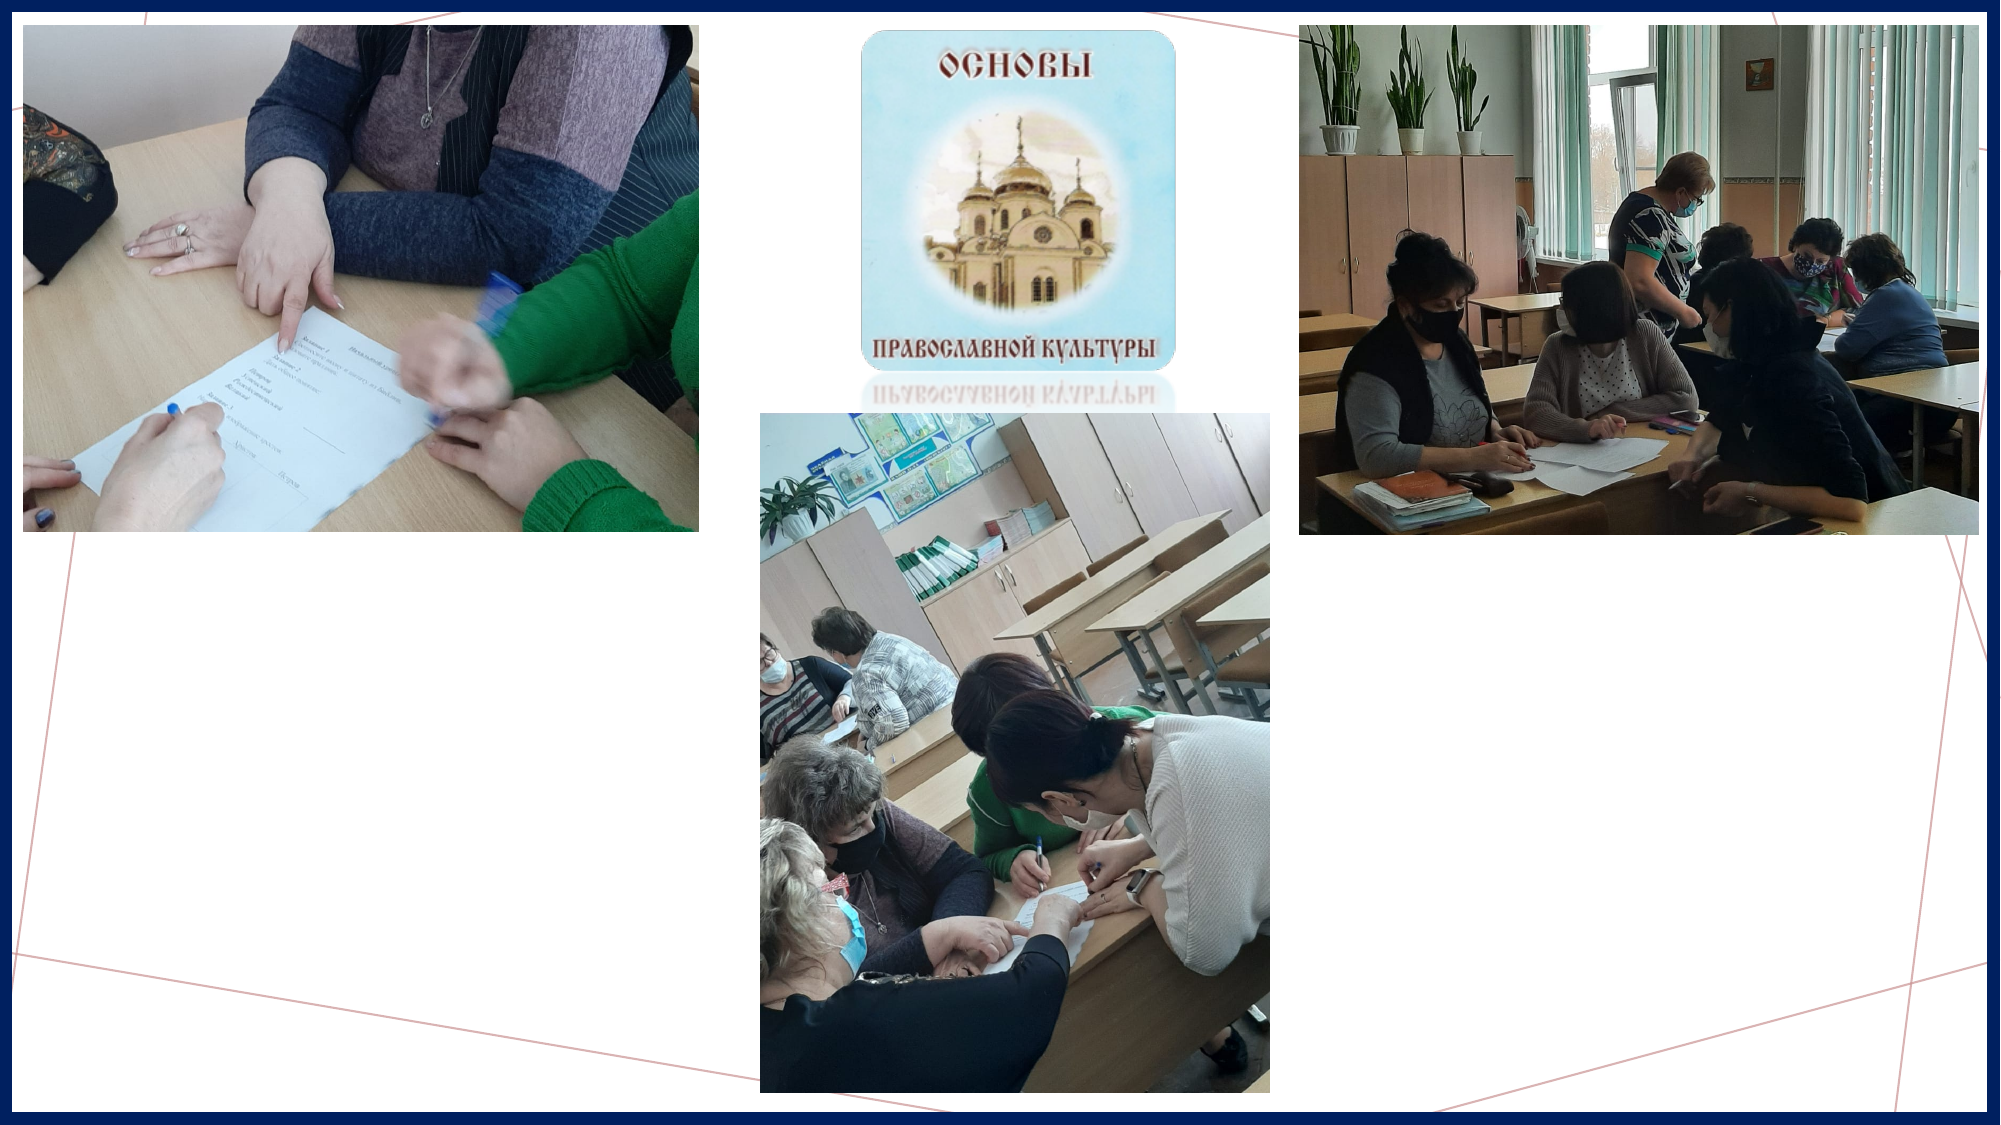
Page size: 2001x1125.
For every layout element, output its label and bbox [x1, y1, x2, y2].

text_box [0, 0, 2000, 1125]
picture [1298, 24, 1979, 535]
picture [23, 24, 699, 532]
picture [760, 29, 1270, 1093]
